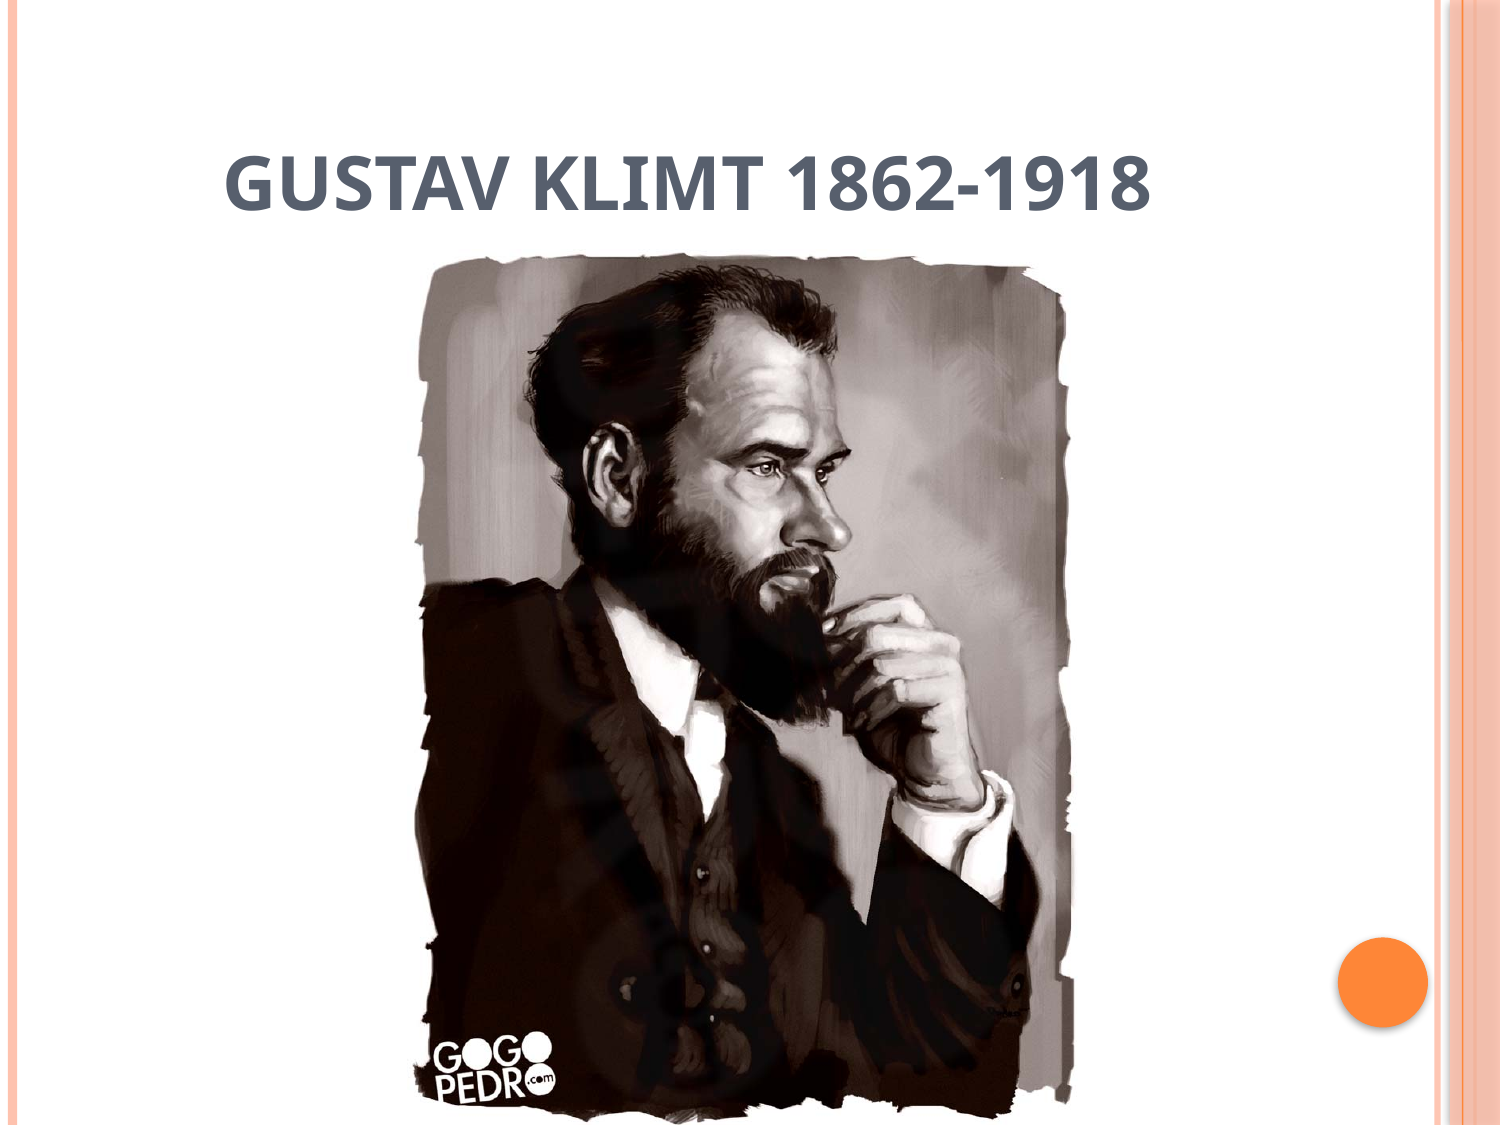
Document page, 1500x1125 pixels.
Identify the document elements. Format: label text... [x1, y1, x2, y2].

title GUSTAV KLIMT 1862-1918 [75, 45, 1300, 233]
picture [406, 248, 1079, 1125]
